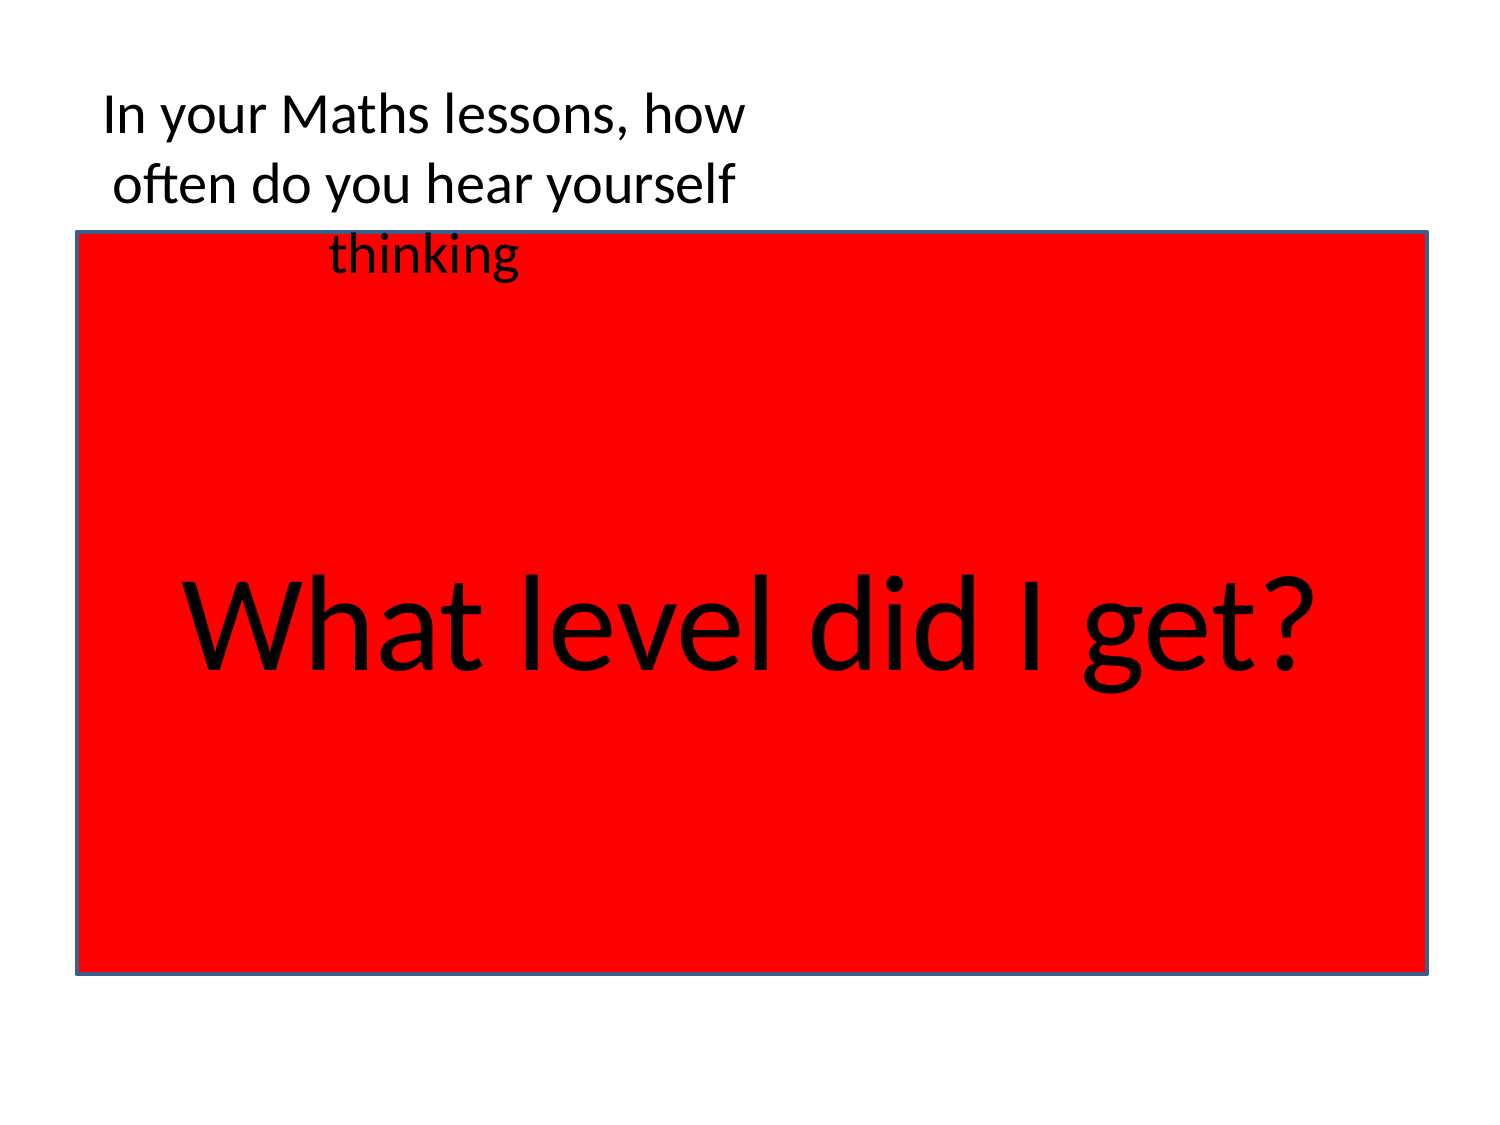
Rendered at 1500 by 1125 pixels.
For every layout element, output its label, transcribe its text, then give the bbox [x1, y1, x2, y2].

list What level did I get? [75, 230, 1429, 976]
title In your Maths lessons, how often do you hear yourself thinking [75, 45, 774, 315]
